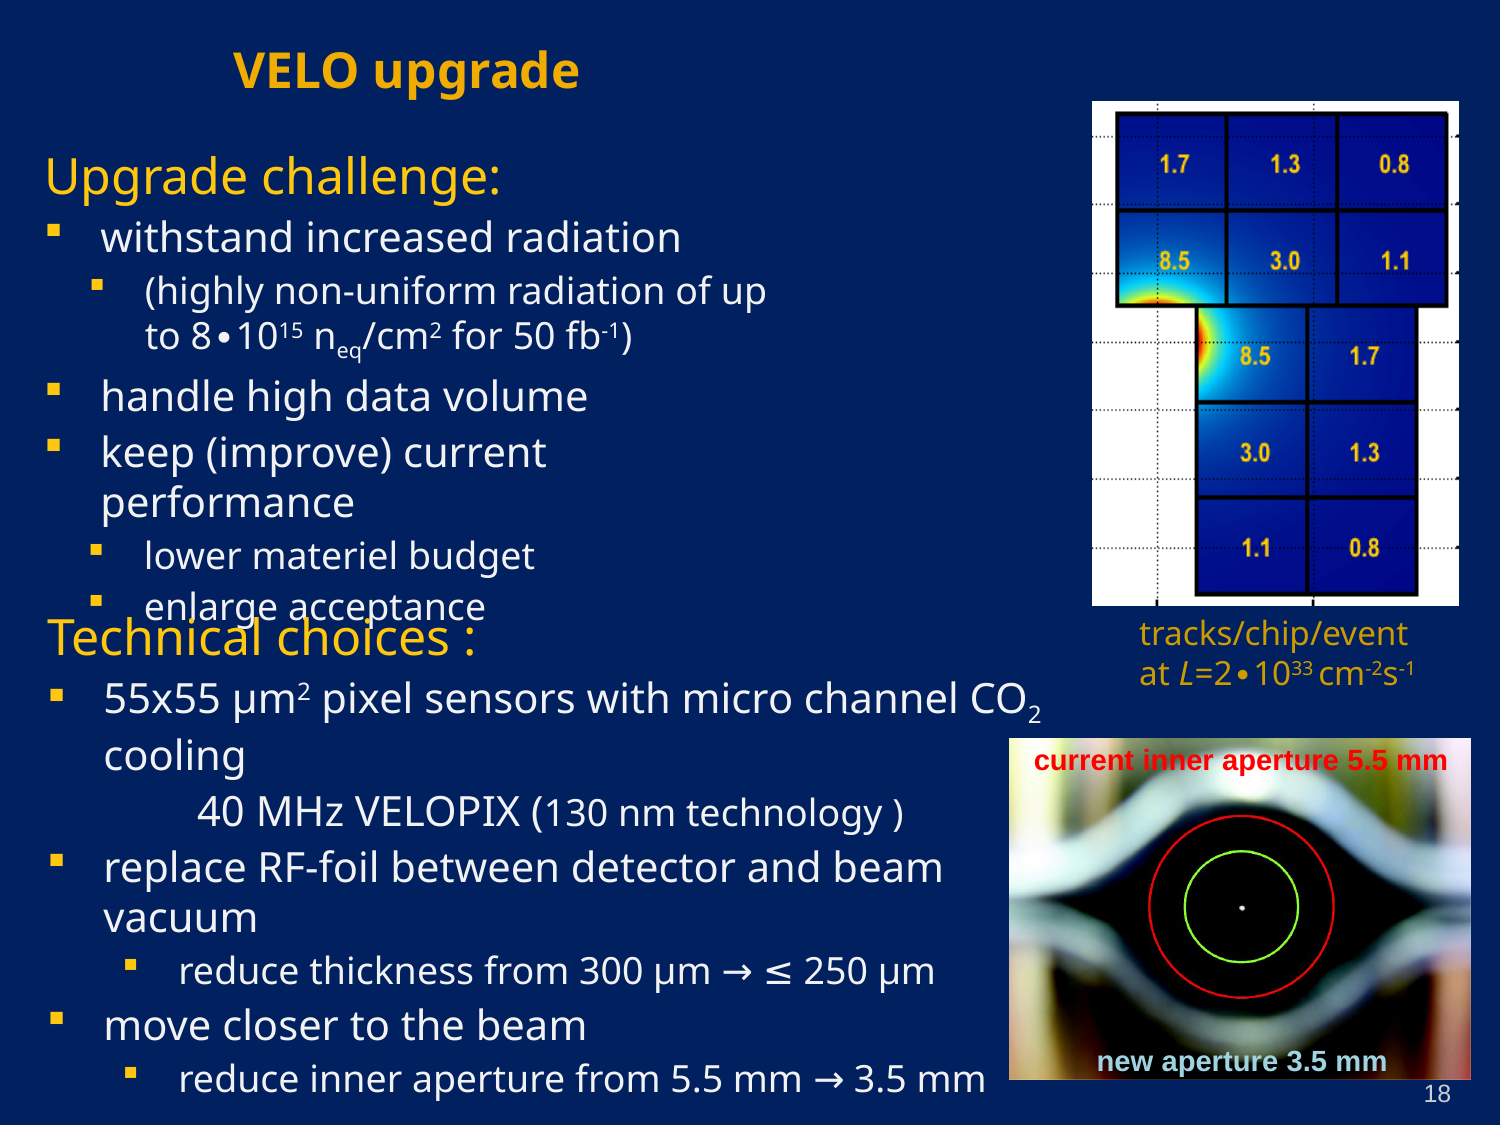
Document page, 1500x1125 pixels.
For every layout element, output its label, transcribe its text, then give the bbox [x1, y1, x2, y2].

slide_number 18 [1345, 1097, 1467, 1108]
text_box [1009, 733, 1471, 1089]
text_box Upgrade challenge: withstand increased radiation (highly non-uniform radiation of up to 8∙1015 neq/cm2 for 50 fb-1) handle high data volume keep (improve) current performance lower materiel budget enlarge acceptance [29, 137, 786, 702]
text_box Technical choices : 55x55 µm2 pixel sensors with micro channel CO2 cooling 40 MHz VELOPIX (130 nm technology ) replace RF-foil between detector and beam vacuum reduce thickness from 300 μm → ≤ 250 μm move closer to the beam reduce inner aperture from 5.5 mm → 3.5 mm [32, 597, 1075, 1108]
title VELO upgrade [218, 30, 951, 106]
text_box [1092, 101, 1459, 717]
